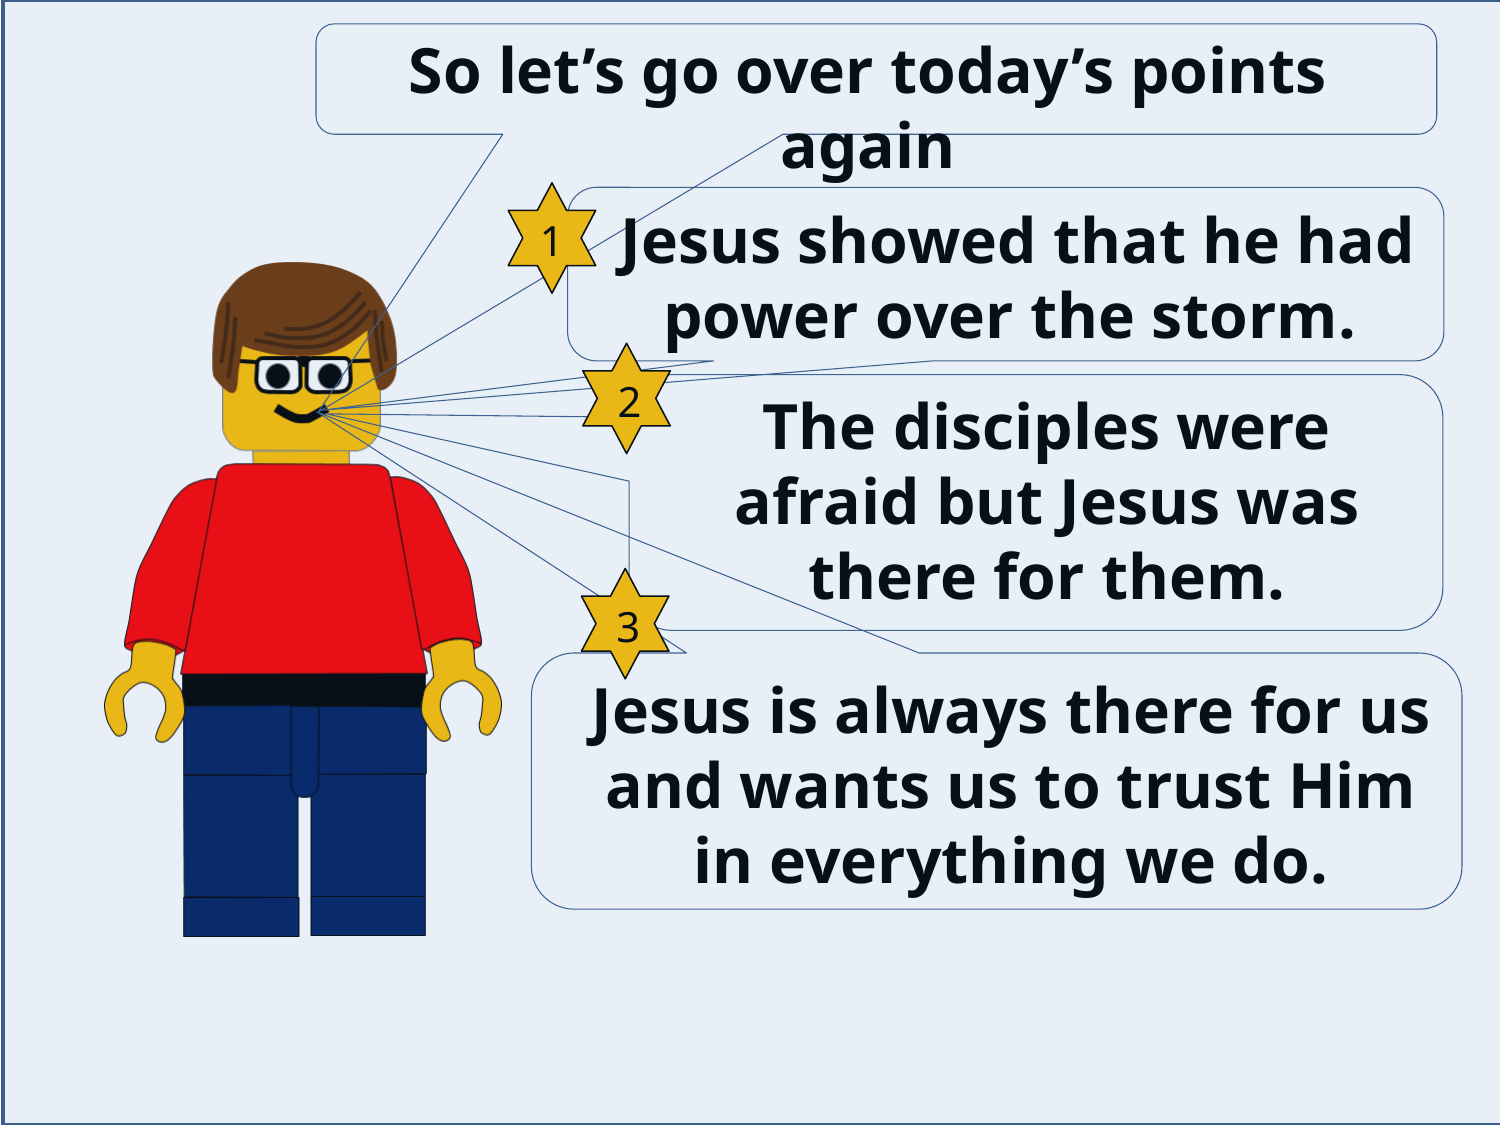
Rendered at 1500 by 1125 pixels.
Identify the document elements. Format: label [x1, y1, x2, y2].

text_box [299, 23, 1437, 135]
text_box [531, 652, 1463, 910]
text_box [582, 342, 671, 454]
picture [103, 262, 502, 937]
text_box [628, 374, 1444, 631]
text_box [1, 0, 1500, 1125]
text_box [507, 182, 596, 294]
text_box [567, 187, 1463, 362]
text_box [581, 568, 670, 680]
